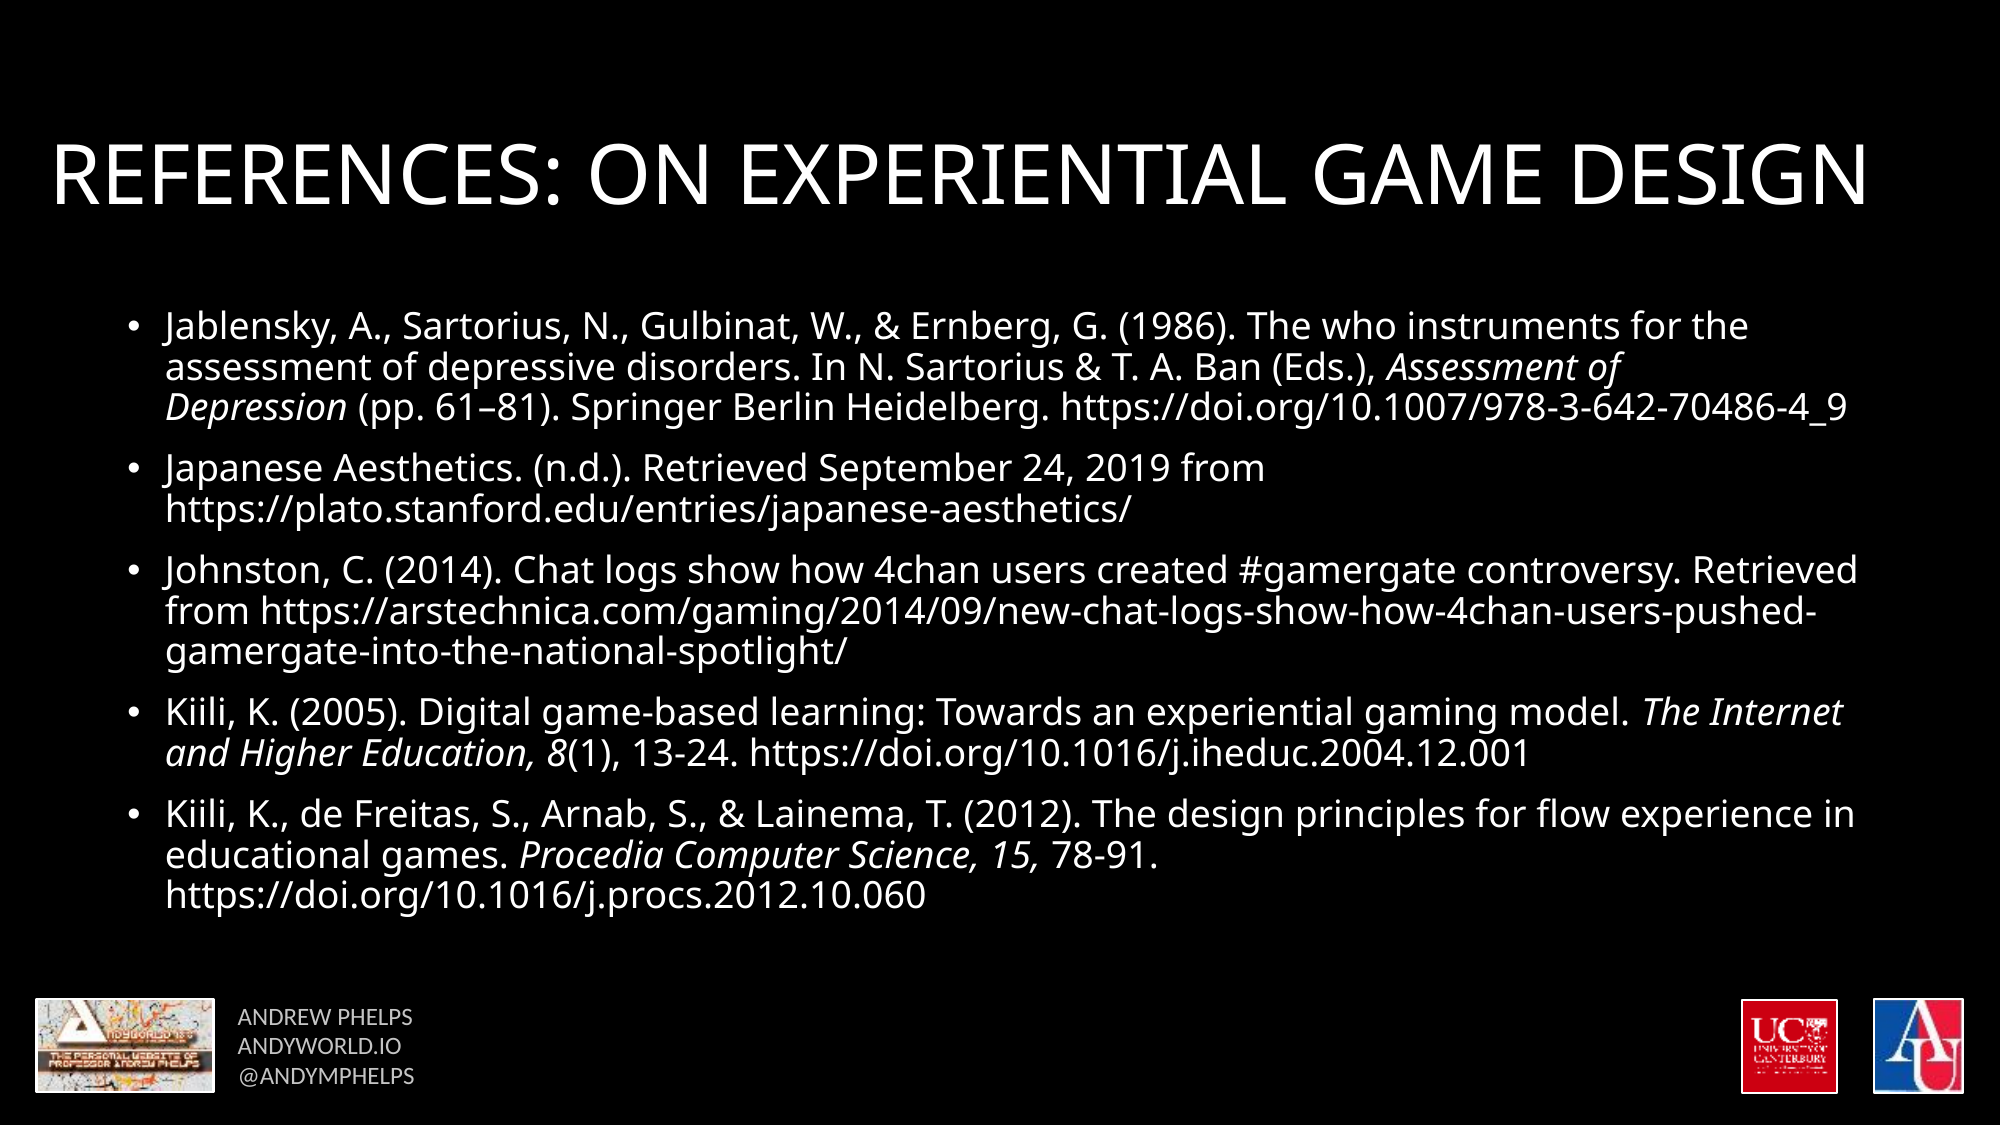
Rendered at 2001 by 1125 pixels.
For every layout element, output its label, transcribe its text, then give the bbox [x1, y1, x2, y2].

title REFERENCES: ON EXPERIENTIAL GAME DESIGN [0, 125, 1888, 338]
picture [38, 1000, 212, 1091]
picture [1743, 1001, 1836, 1092]
picture [1875, 1000, 1962, 1092]
list Jablensky, A., Sartorius, N., Gulbinat, W., & Ernberg, G. (1986). The who instruments for the assessment of depressive disorders. In N. Sartorius & T. A. Ban (Eds.), Assessment of Depression (pp. 61–81). Springer Berlin Heidelberg. https://doi.org/10.1007/978-3-642-70486-4_9 Japanese Aesthetics. (n.d.). Retrieved September 24, 2019 from https://plato.stanford.edu/entries/japanese-aesthetics/ Johnston, C. (2014). Chat logs show how 4chan users created #gamergate controversy. Retrieved from https://arstechnica.com/gaming/2014/09/new-chat-logs-show-how-4chan-users-pushed-gamergate-into-the-national-spotlight/ Kiili, K. (2005). Digital game-based learning: Towards an experiential gaming model. The Internet and Higher Education, 8(1), 13-24. https://doi.org/10.1016/j.iheduc.2004.12.001 Kiili, K., de Freitas, S., Arnab, S., & Lainema, T. (2012). The design principles for flow experience in educational games. Procedia Computer Science, 15, 78-91. https://doi.org/10.1016/j.procs.2012.10.060 [112, 338, 1888, 961]
